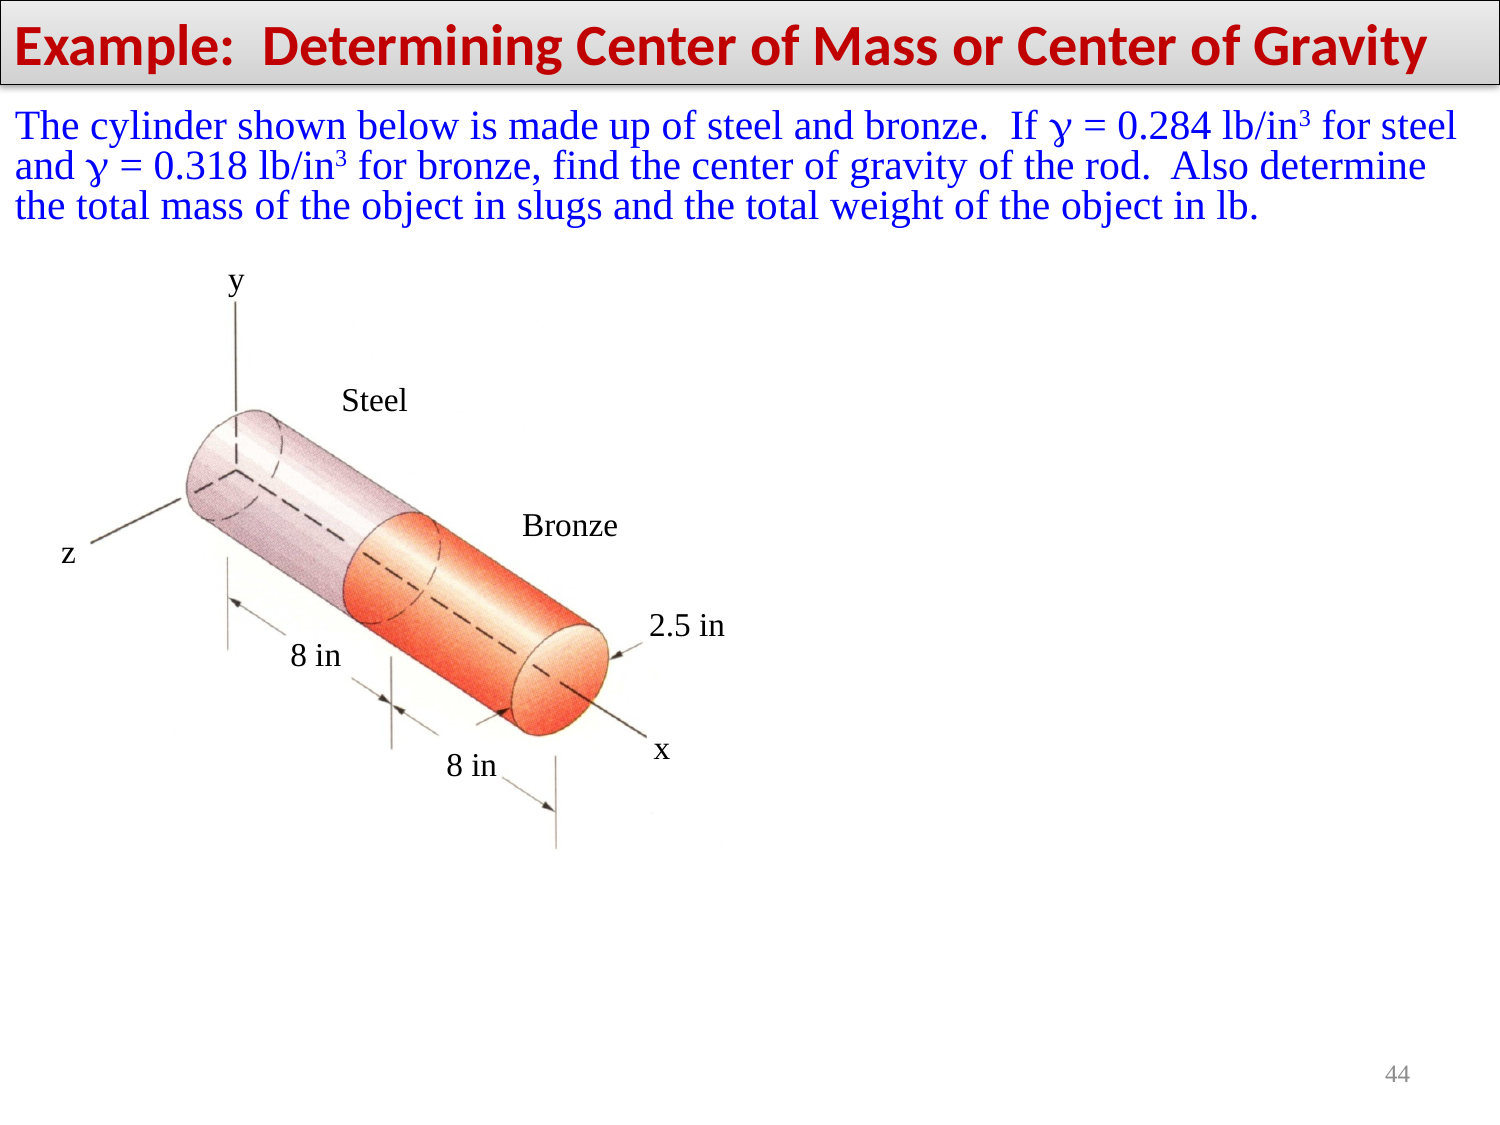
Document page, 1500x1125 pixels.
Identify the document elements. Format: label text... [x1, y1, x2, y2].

slide_number 44 [1074, 1042, 1425, 1103]
text_box The cylinder shown below is made up of steel and bronze. If  = 0.284 lb/in3 for steel and  = 0.318 lb/in3 for bronze, find the center of gravity of the rod. Also determine the total mass of the object in slugs and the total weight of the object in lb. [0, 99, 1500, 263]
text_box Example: Determining Center of Mass or Center of Gravity [0, 0, 1500, 85]
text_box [37, 249, 742, 851]
